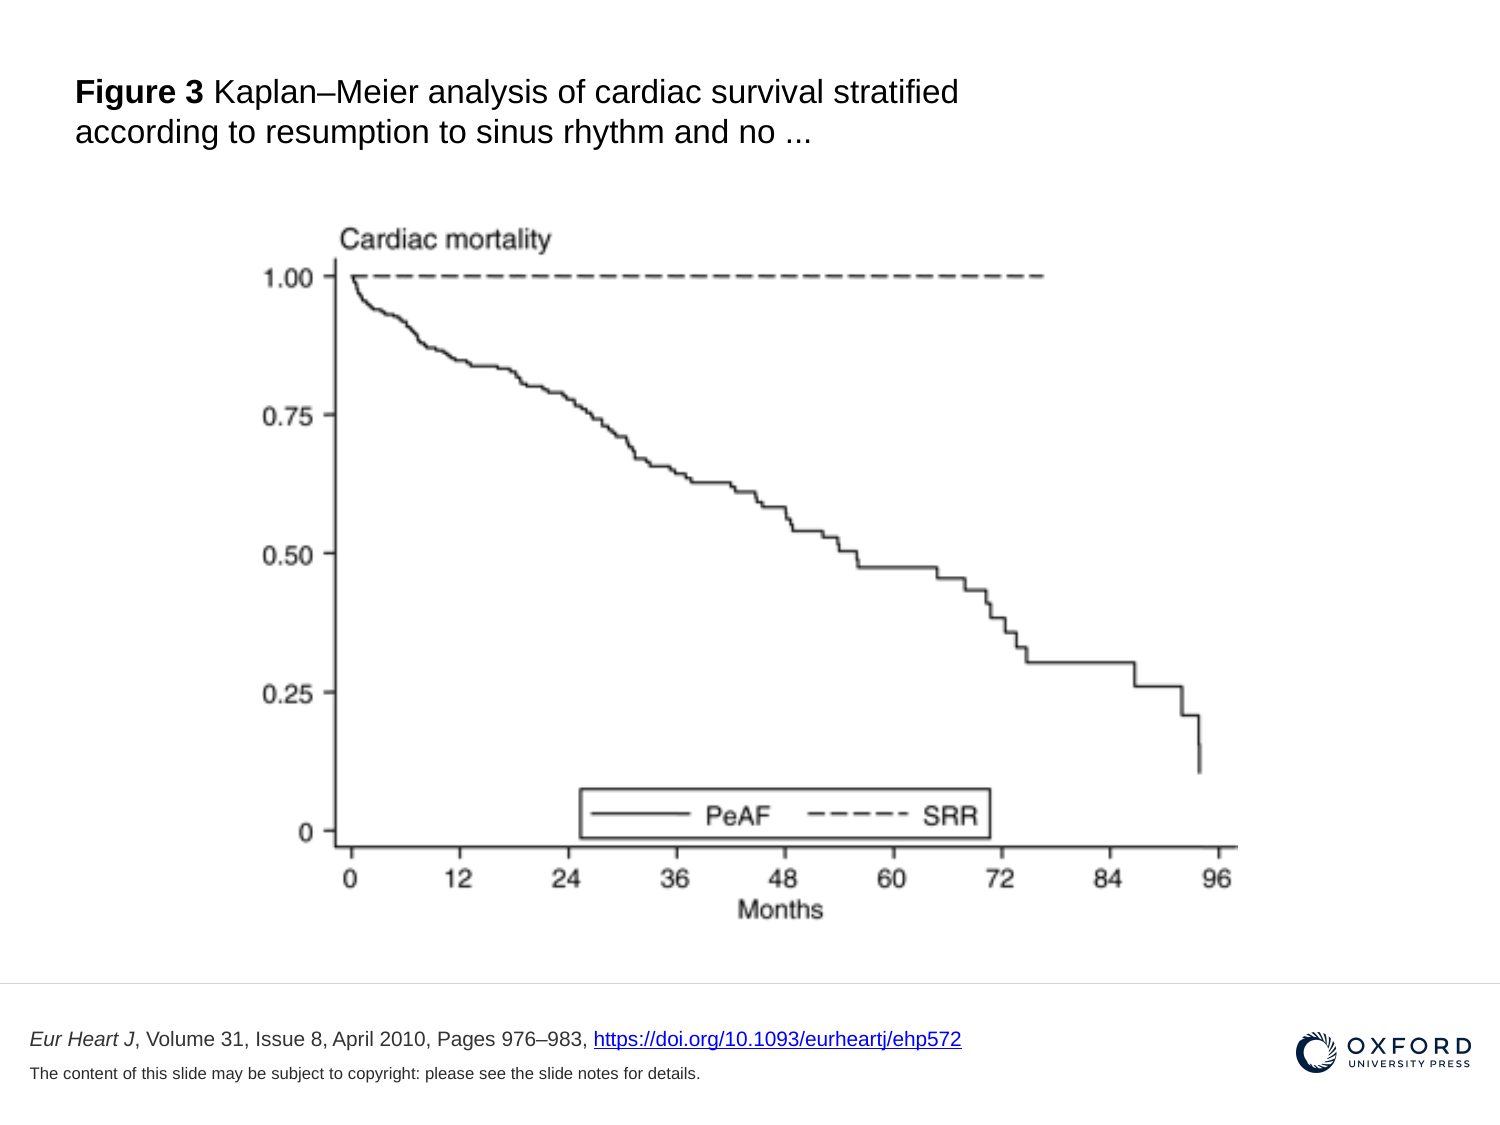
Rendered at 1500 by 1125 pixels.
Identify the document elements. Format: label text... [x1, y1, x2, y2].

picture [1296, 1032, 1471, 1073]
title Figure 3 Kaplan–Meier analysis of cardiac survival stratified according to resumption to sinus rhythm and no ... [75, 69, 1078, 171]
picture [262, 224, 1238, 926]
footer Eur Heart J, Volume 31, Issue 8, April 2010, Pages 976–983, https://doi.org/10.1093/eurheartj/ehp572 The content of this slide may be subject to copyright: please see the slide notes for details. [0, 983, 1260, 1125]
